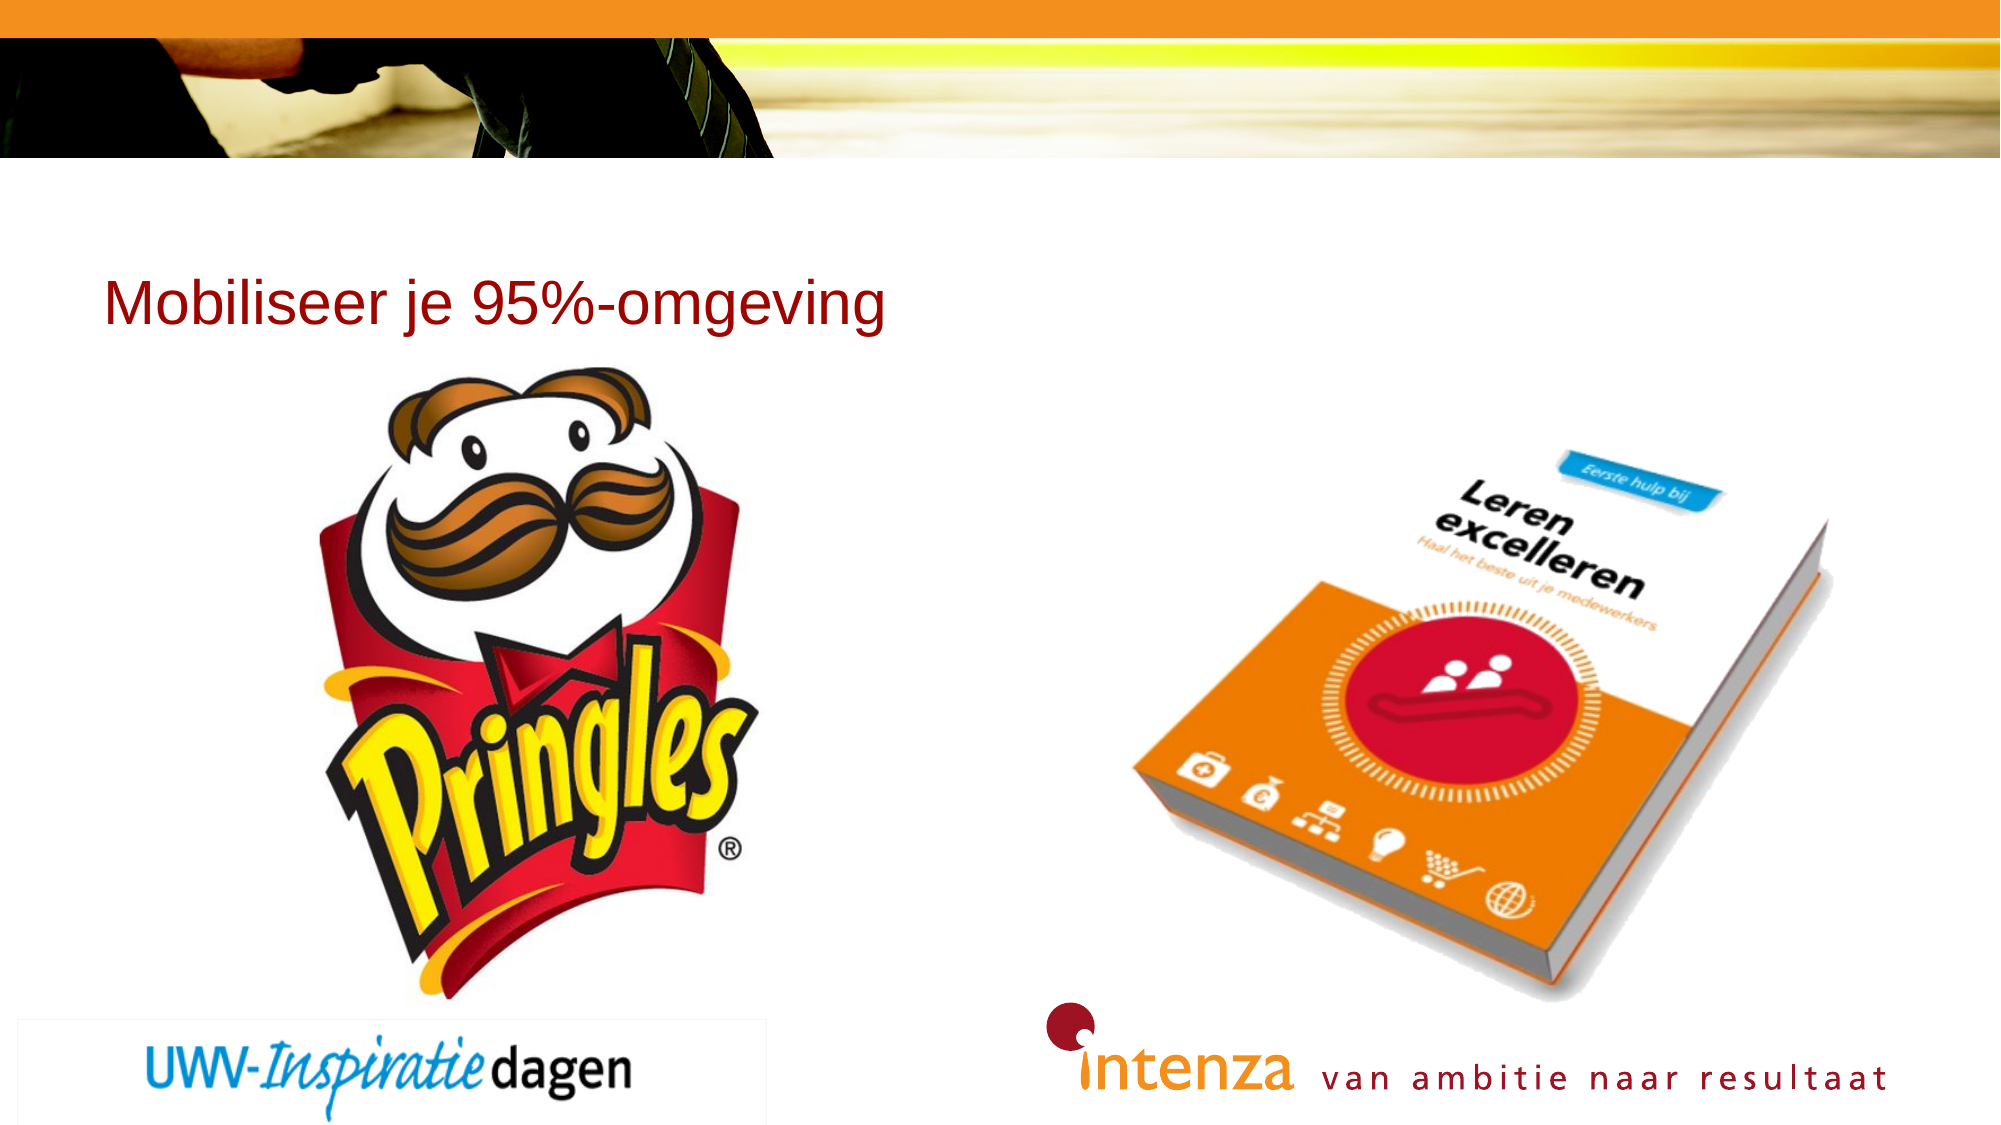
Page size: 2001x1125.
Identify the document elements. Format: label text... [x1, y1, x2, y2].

picture [207, 337, 885, 1015]
picture [0, 39, 2000, 158]
picture [17, 1019, 767, 1125]
title Mobiliseer je 95%-omgeving [103, 212, 1886, 338]
picture [1097, 337, 1854, 1025]
